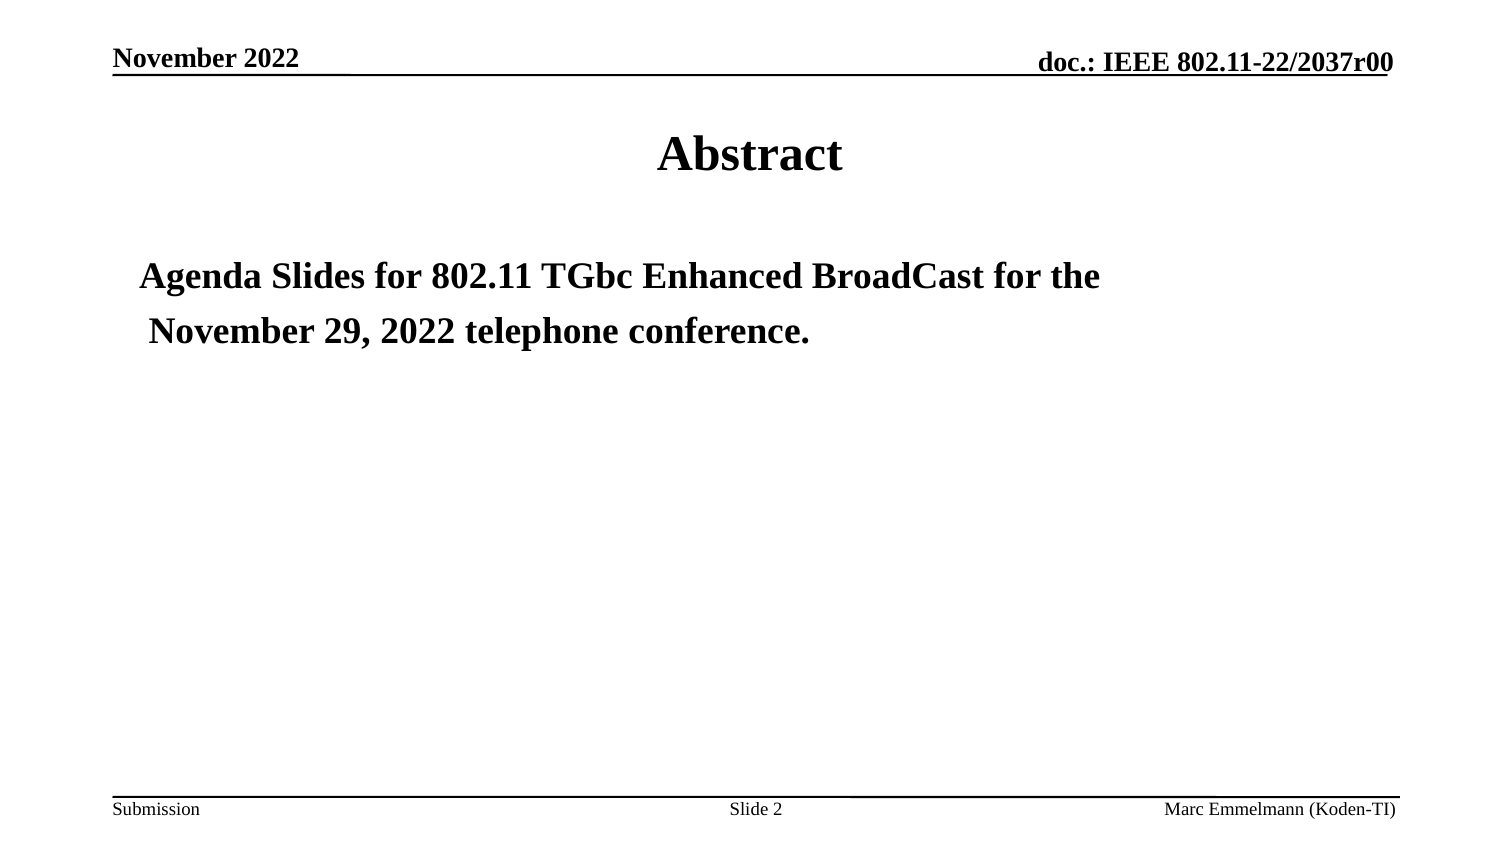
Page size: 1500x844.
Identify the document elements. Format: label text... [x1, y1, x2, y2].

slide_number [112, 39, 432, 74]
title Abstract [271, 84, 1229, 216]
footer Marc Emmelmann (Koden-TI) [1021, 796, 1397, 820]
list Agenda Slides for 802.11 TGbc Enhanced BroadCast for the November 29, 2022 telephone conference. [123, 243, 1397, 751]
slide_number Slide 2 [712, 796, 800, 842]
